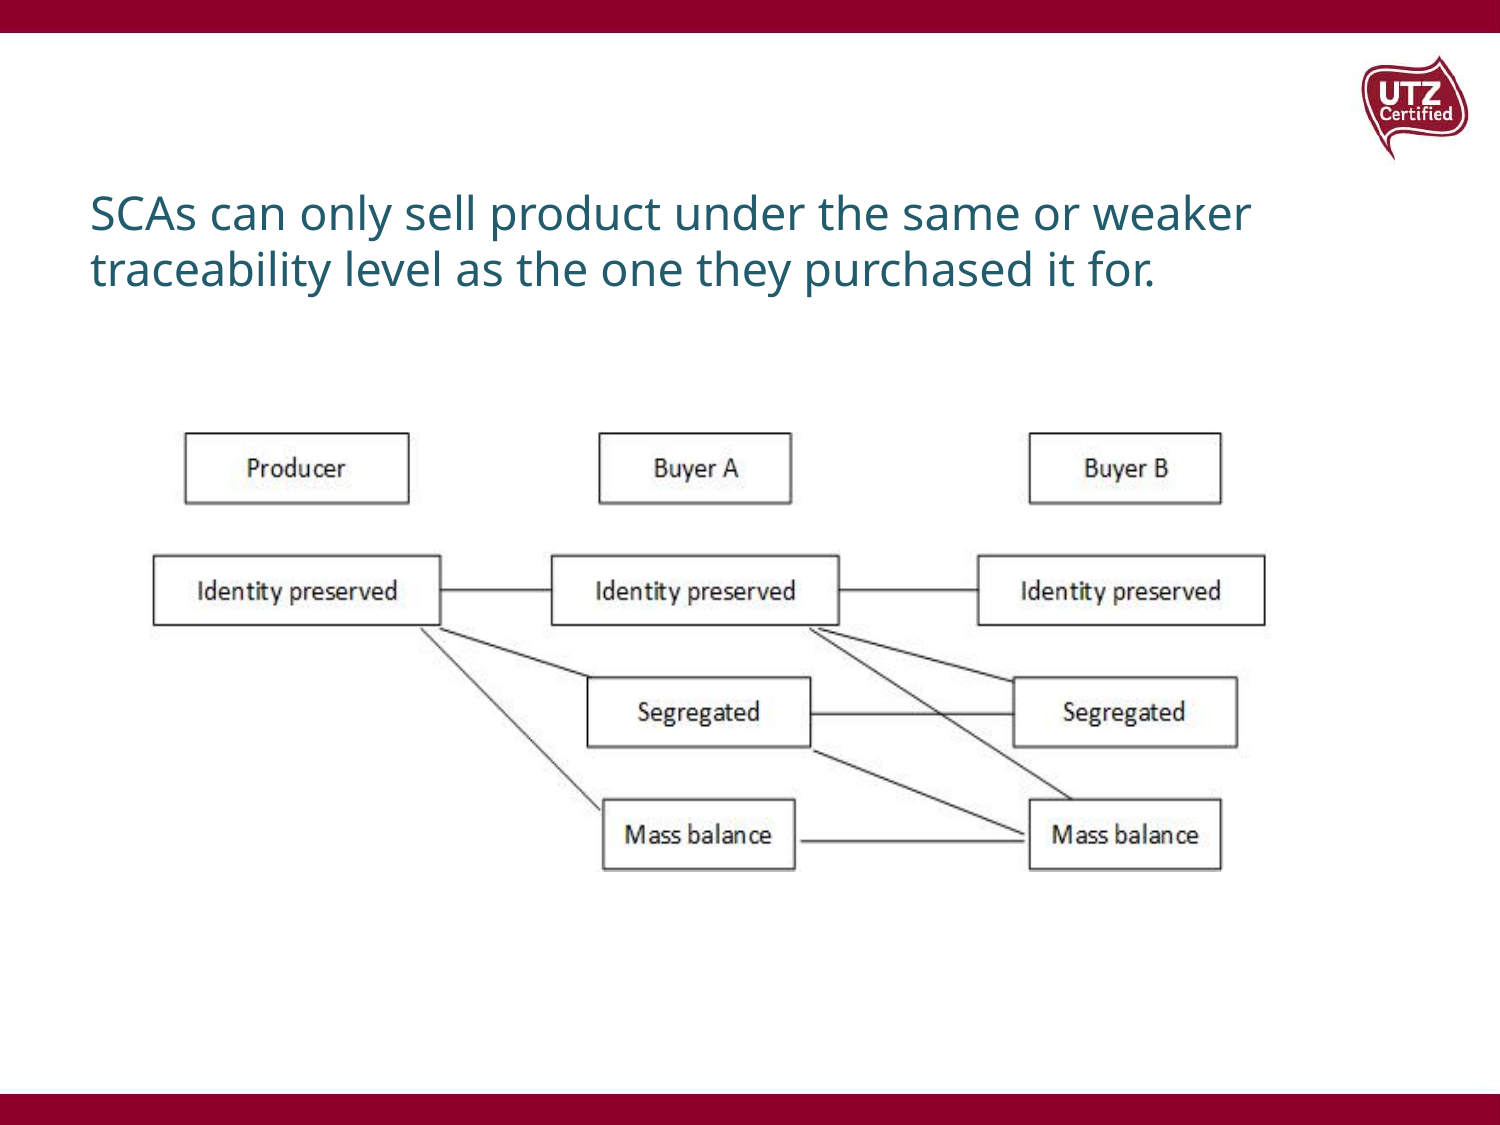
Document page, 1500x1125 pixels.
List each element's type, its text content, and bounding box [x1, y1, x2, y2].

picture [0, 0, 1500, 1125]
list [148, 431, 1271, 872]
title SCAs can only sell product under the same or weaker traceability level as the one they purchased it for. [75, 157, 1323, 398]
